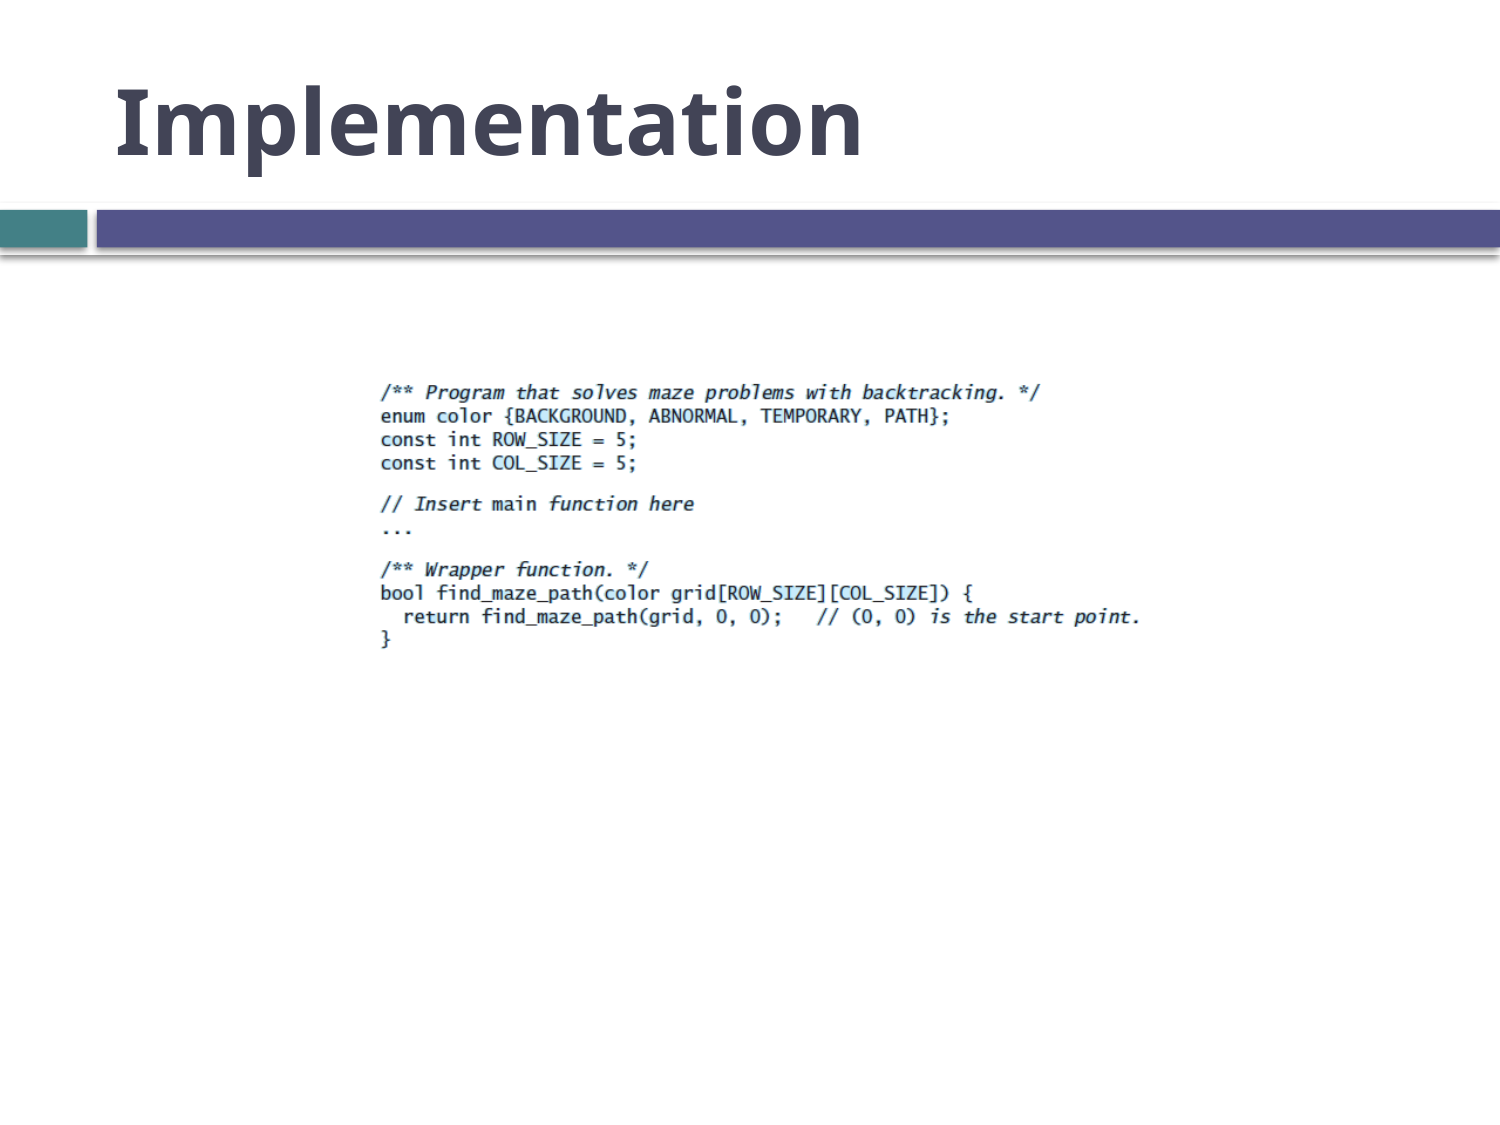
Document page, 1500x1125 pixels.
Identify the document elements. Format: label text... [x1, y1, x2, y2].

picture [374, 377, 1143, 656]
title Implementation [100, 37, 1439, 201]
